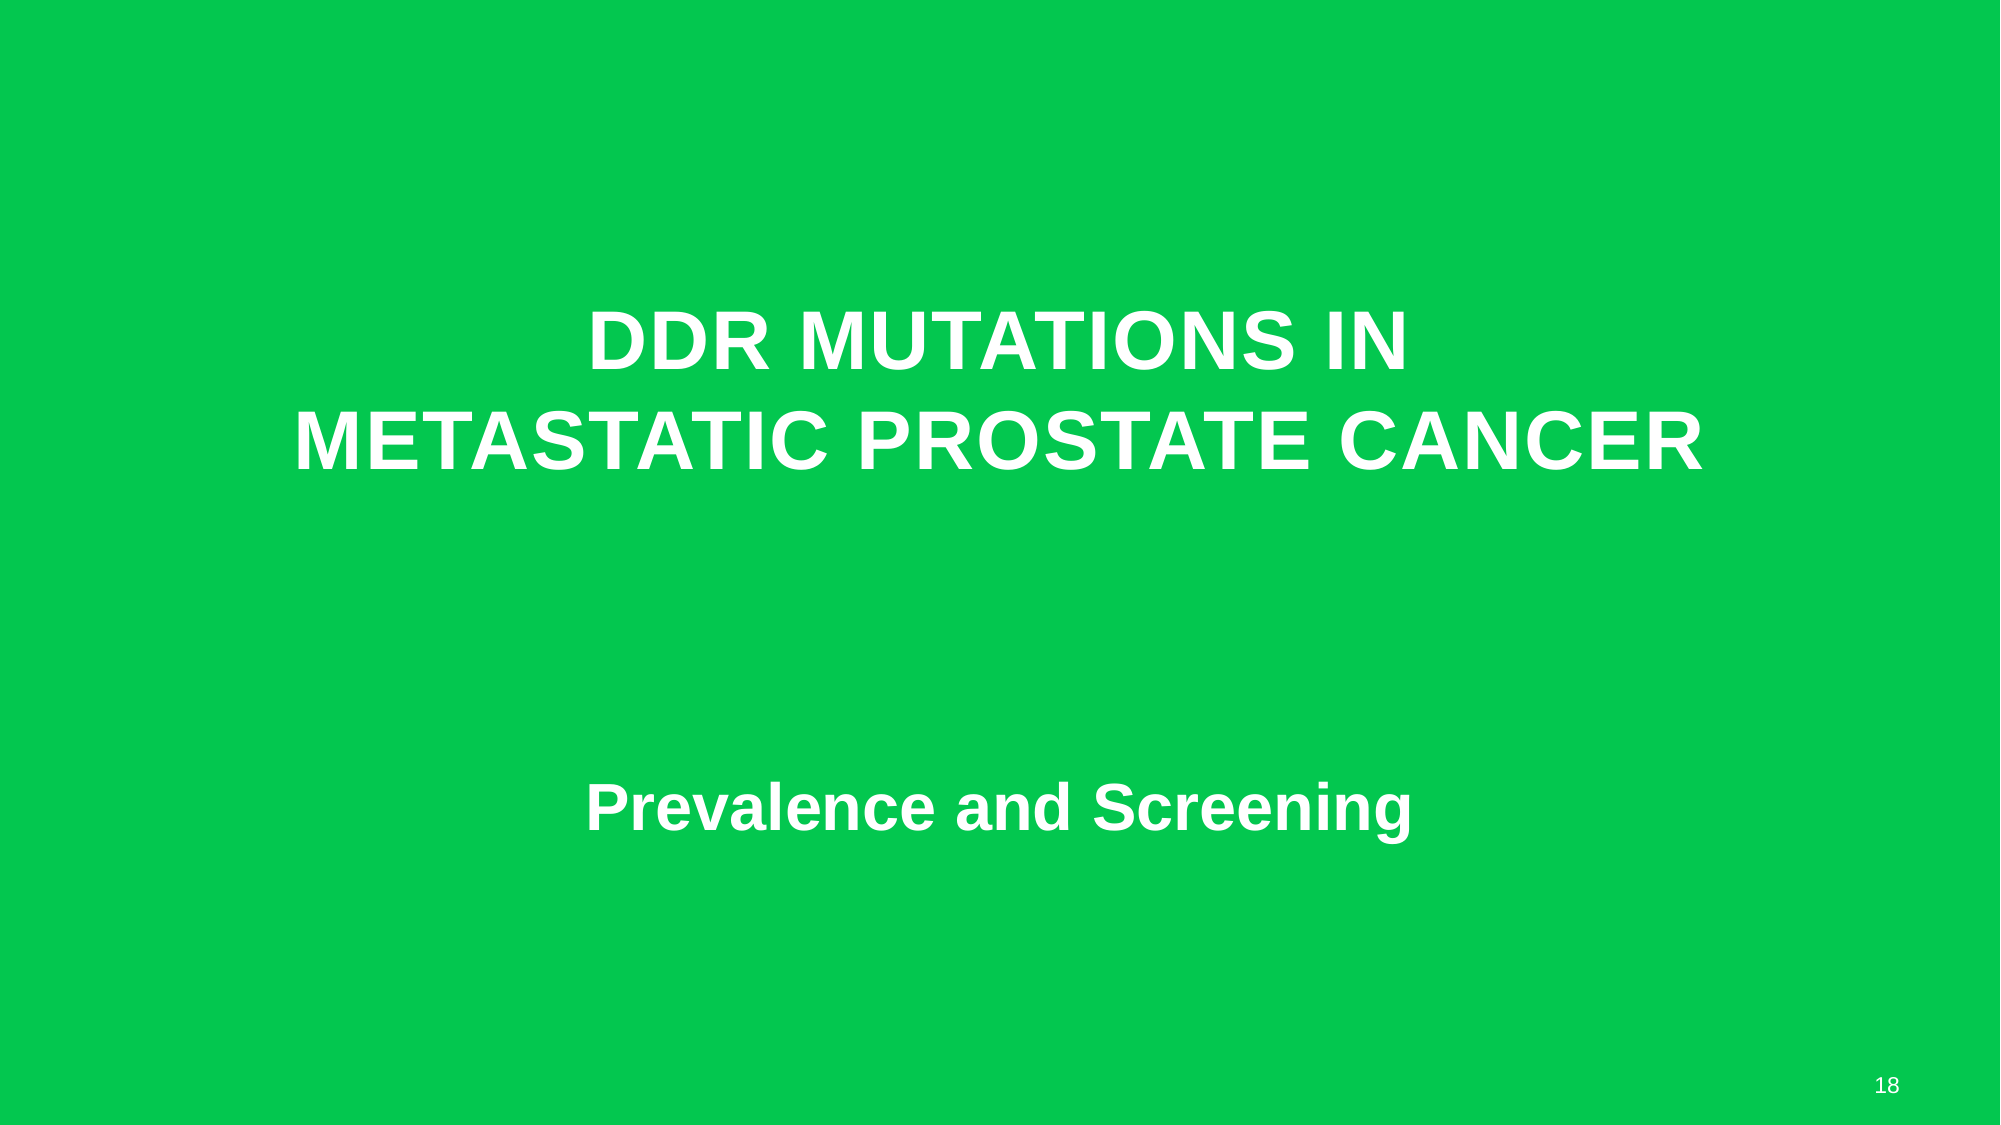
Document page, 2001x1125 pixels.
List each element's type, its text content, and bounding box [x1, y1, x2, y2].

slide_number 18 [1771, 1054, 1900, 1115]
subtitle Prevalence and Screening [99, 763, 1900, 1035]
title DDR Mutations in Metastatic Prostate Cancer [99, 45, 1900, 728]
